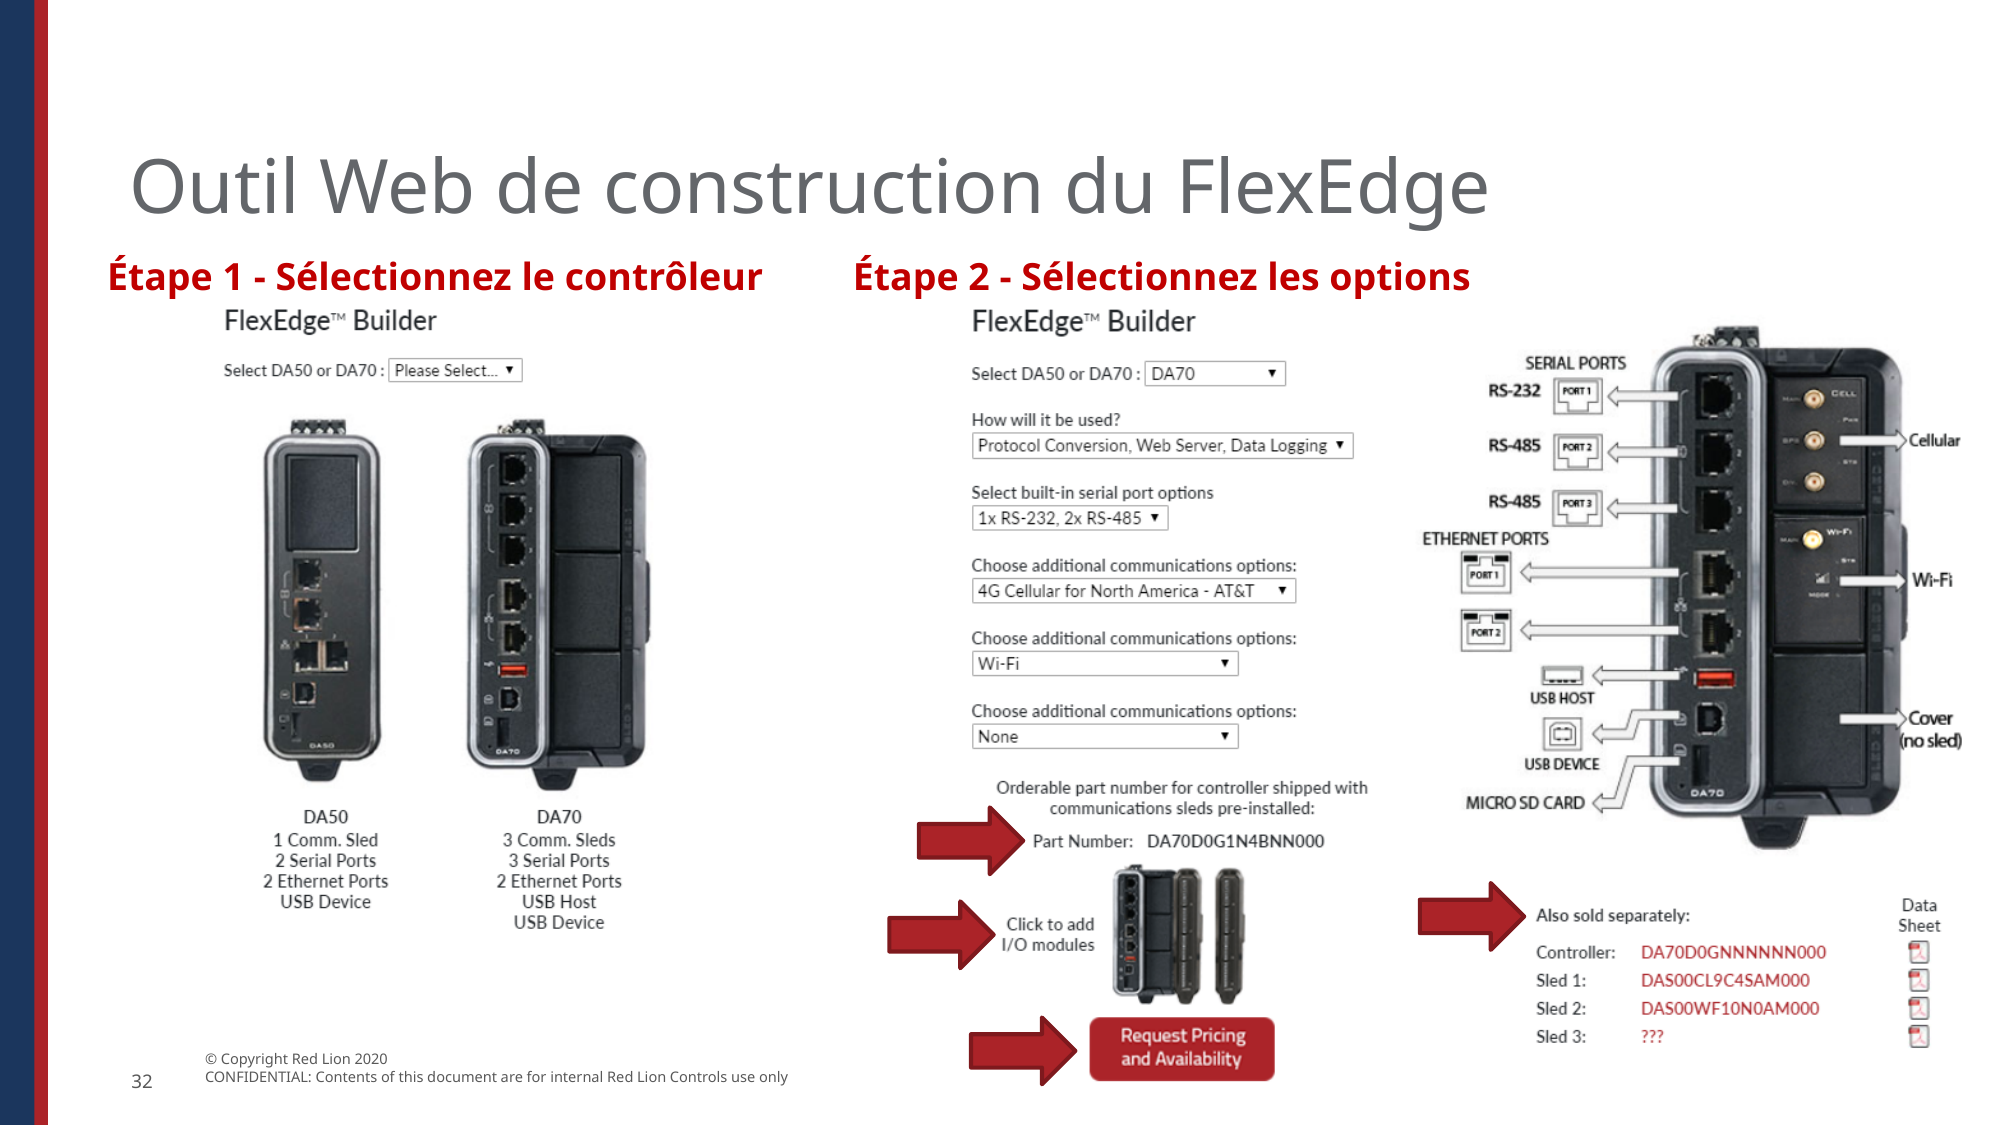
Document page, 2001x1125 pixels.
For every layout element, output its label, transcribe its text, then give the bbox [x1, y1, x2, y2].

text_box [916, 821, 965, 860]
text_box Étape 1 - Sélectionnez le contrôleur [92, 245, 789, 306]
list Outil Web de construction du FlexEdge [114, 0, 1909, 236]
text_box [887, 899, 965, 971]
text_box Étape 2 - Sélectionnez les options [838, 245, 1487, 306]
picture [221, 306, 660, 941]
picture [970, 306, 1981, 1094]
